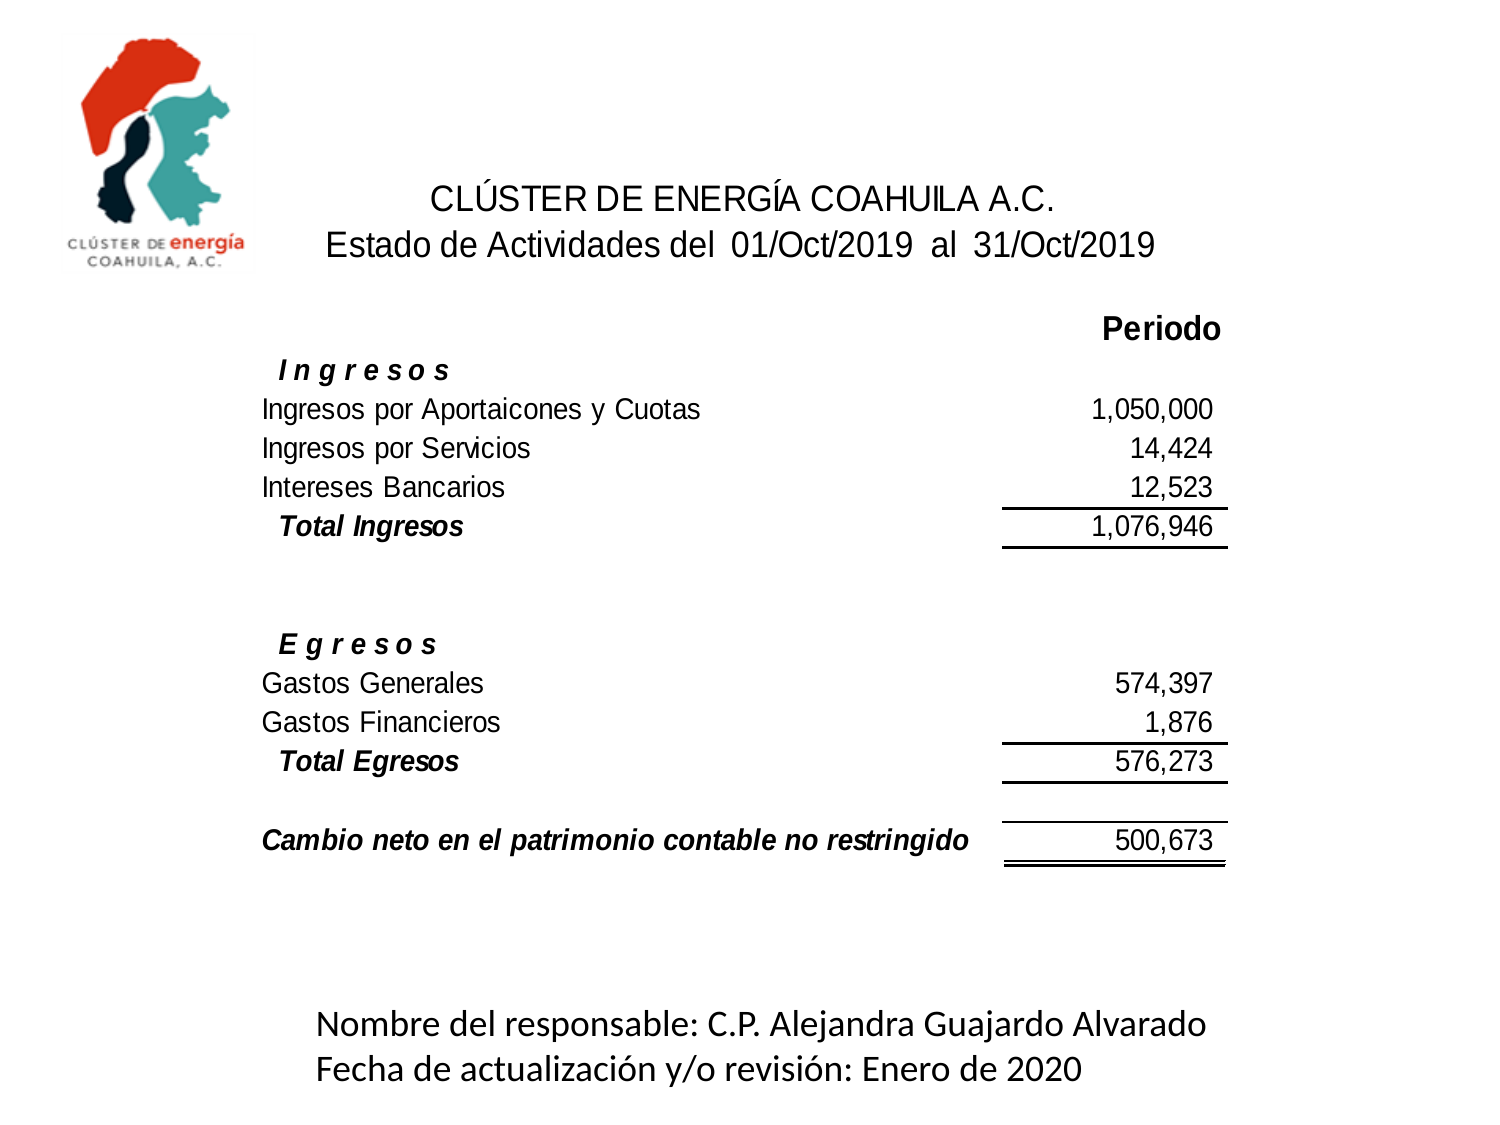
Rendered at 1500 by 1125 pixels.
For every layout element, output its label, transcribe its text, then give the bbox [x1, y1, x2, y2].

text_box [255, 173, 1500, 1024]
picture [61, 33, 256, 274]
text_box Nombre del responsable: C.P. Alejandra Guajardo Alvarado Fecha de actualización y/o revisión: Enero de 2020 [301, 1024, 1245, 1097]
